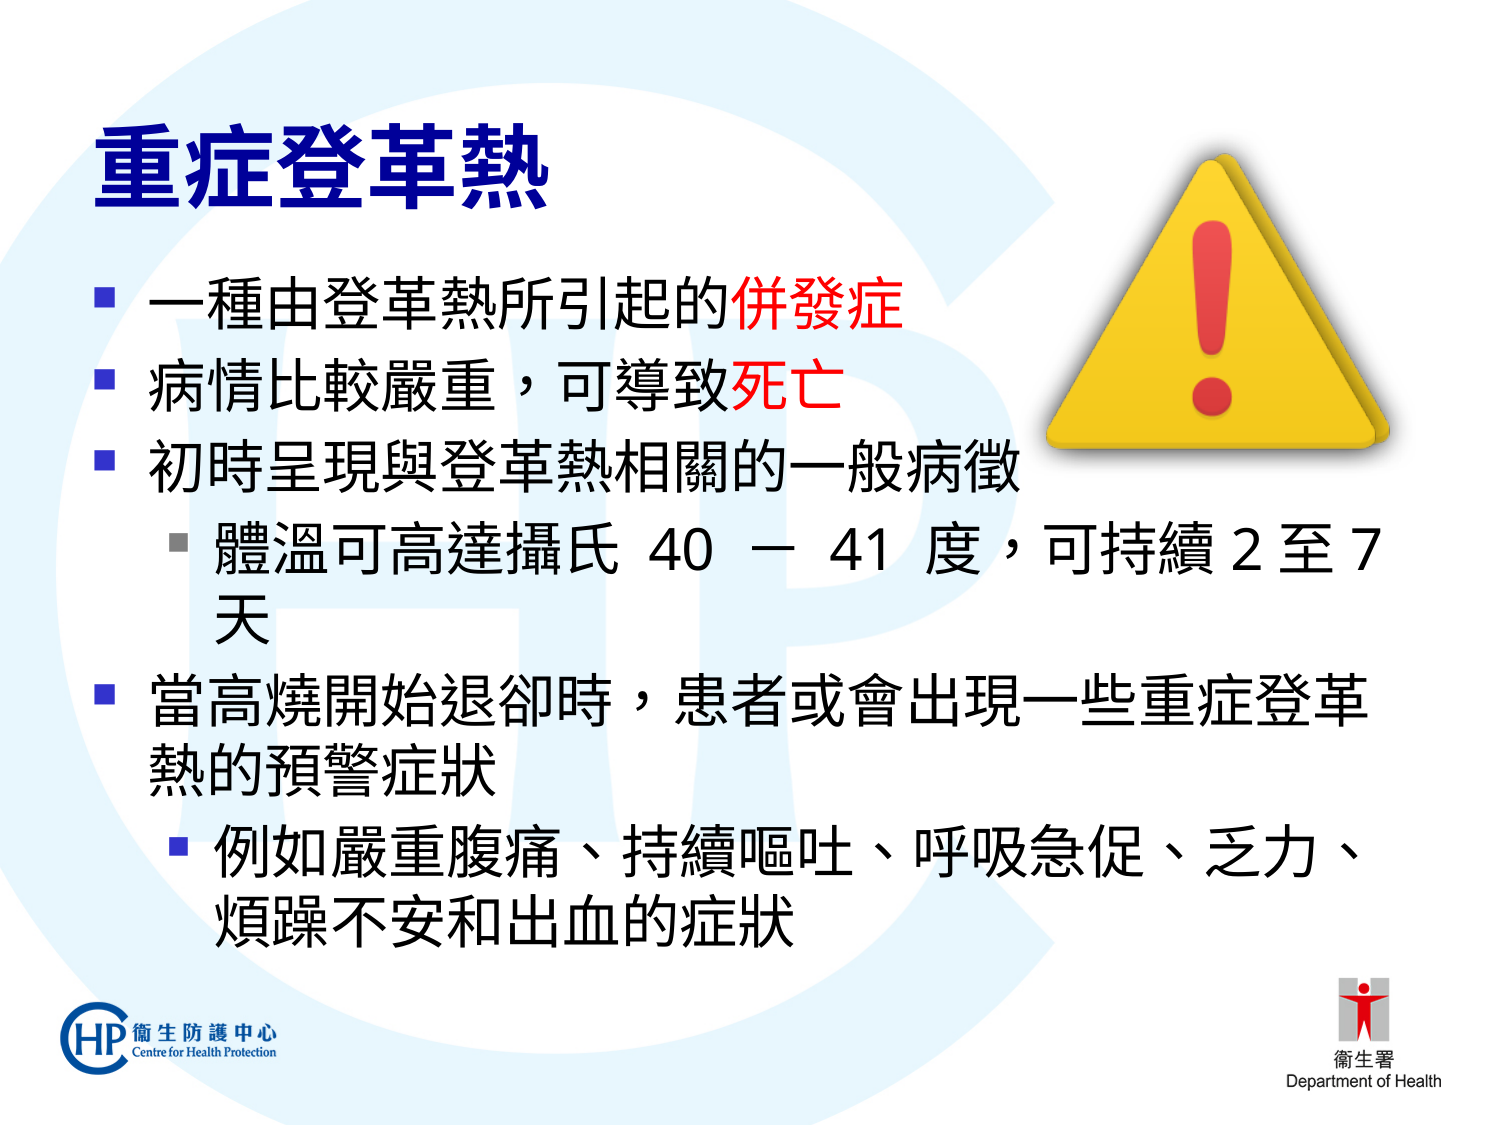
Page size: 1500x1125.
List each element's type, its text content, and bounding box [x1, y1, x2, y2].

title 重症登革熱 [76, 101, 1400, 228]
list 一種由登革熱所引起的併發症 病情比較嚴重，可導致死亡 初時呈現與登革熱相關的一般病徵 體溫可高達攝氏 40 － 41 度，可持續2至7天 當高燒開始退卻時，患者或會出現一些重症登革熱的預警症狀 例如嚴重腹痛、持續嘔吐、呼吸急促、乏力、煩躁不安和出血的症狀 [76, 259, 1445, 981]
picture [0, 0, 1500, 1125]
